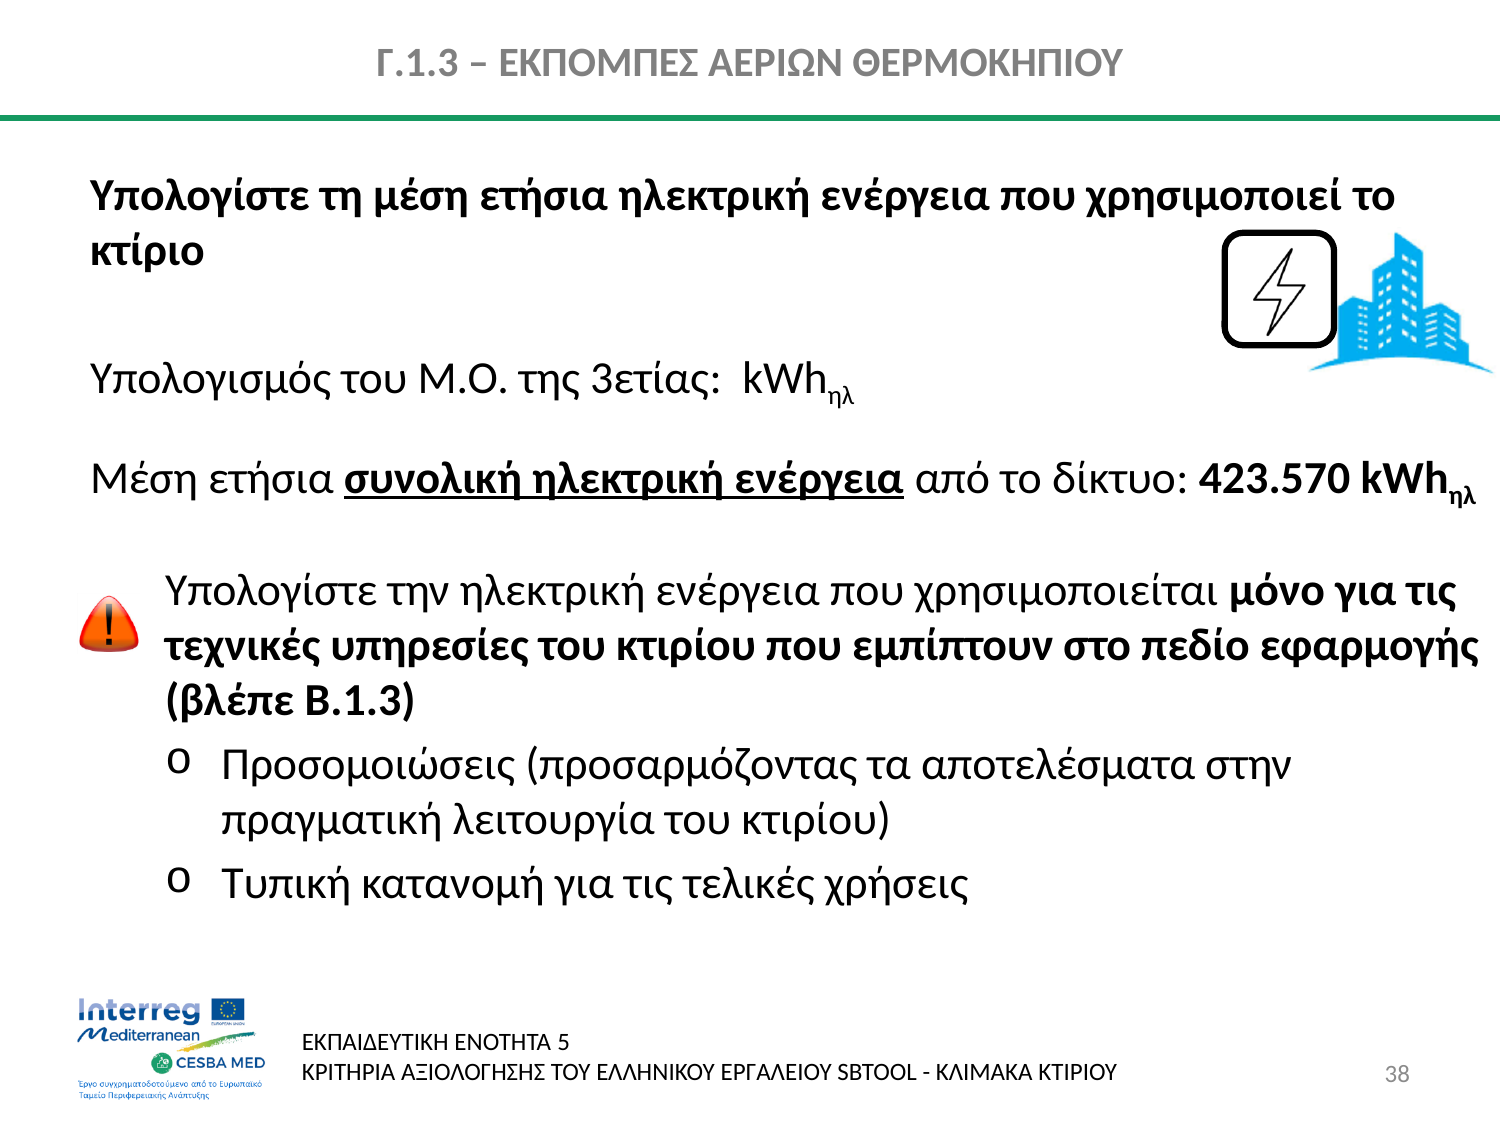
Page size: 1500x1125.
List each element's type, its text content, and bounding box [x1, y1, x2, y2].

text_box Γ.1.3 – ΕΚΠΟΜΠΕΣ ΑΕΡΙΩΝ ΘΕΡΜΟΚΗΠΙΟΥ [0, 0, 1500, 121]
slide_number 38 [1074, 1042, 1425, 1103]
picture [75, 995, 268, 1101]
picture [77, 593, 140, 655]
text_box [1224, 227, 1500, 385]
